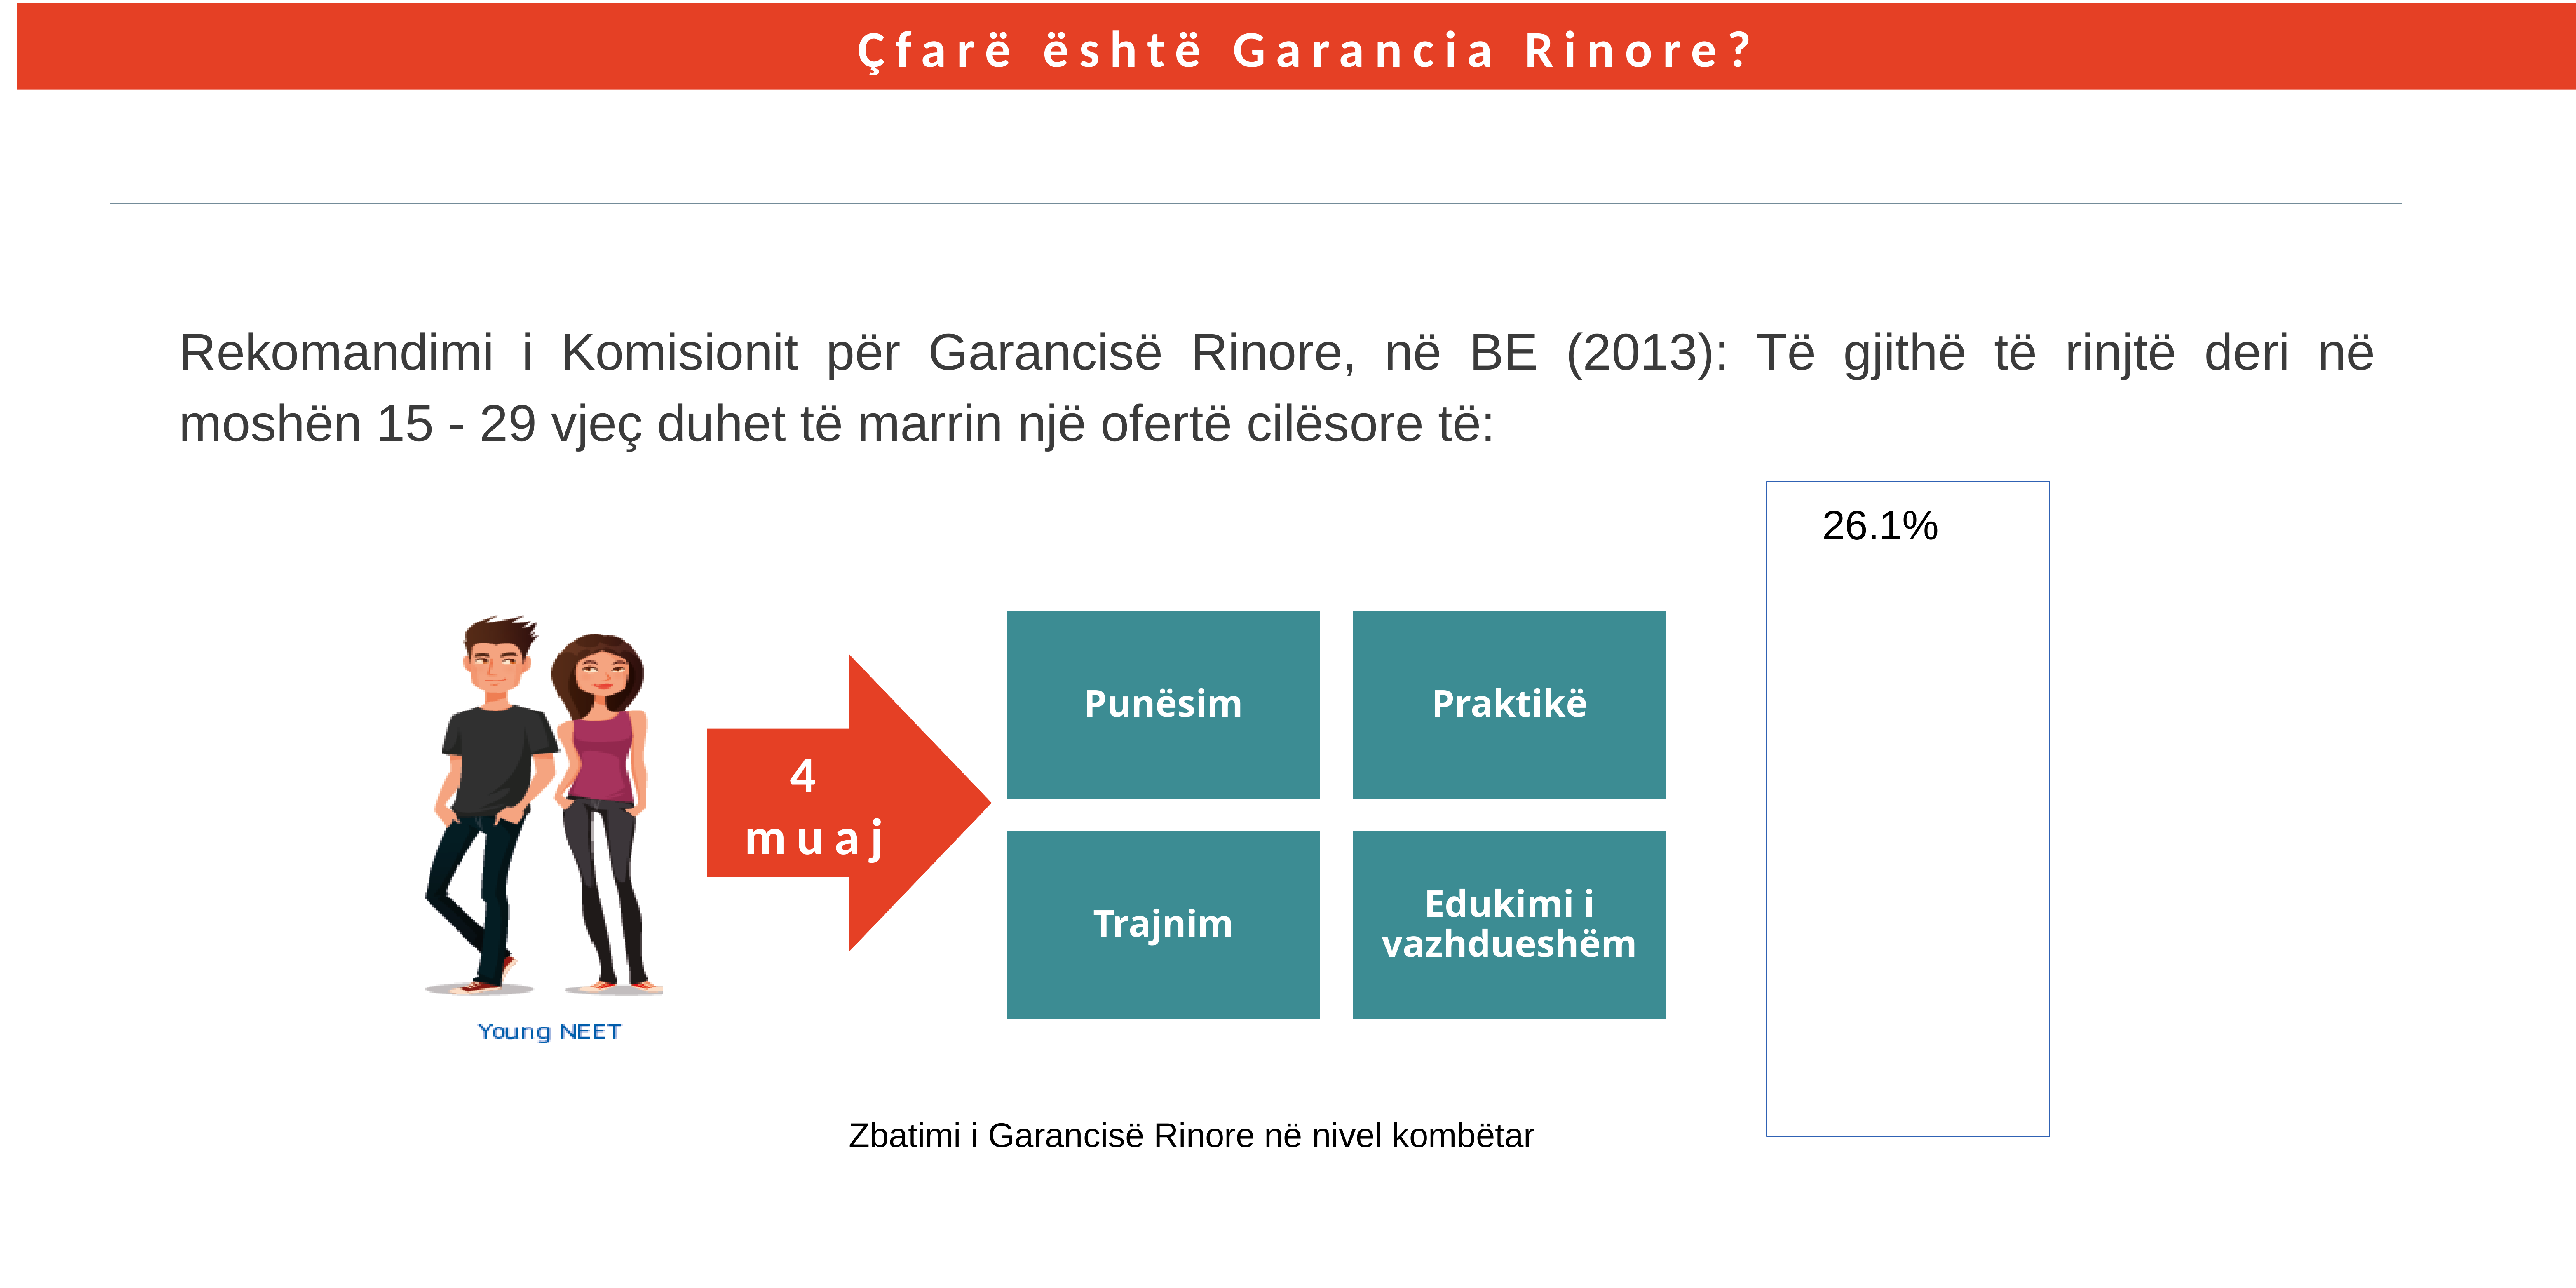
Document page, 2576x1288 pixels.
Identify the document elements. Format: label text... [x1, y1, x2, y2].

picture [382, 610, 663, 1064]
text_box [1766, 481, 2050, 1138]
text_box 26.1% [1804, 489, 2030, 557]
text_box 4 muaj [707, 654, 966, 951]
text_box Çfarë është Garancia Rinore? [17, 3, 2576, 90]
text_box Zbatimi i Garancisë Rinore në nivel kombëtar [790, 1103, 1595, 1164]
list Rekomandimi i Komisionit për Garancisë Rinore, në BE (2013): Të gjithë të rinjtë deri në moshën 15 - 29 vjeç duhet të marrin një ofertë cilësore të: [139, 284, 2402, 1104]
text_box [968, 610, 1705, 1020]
